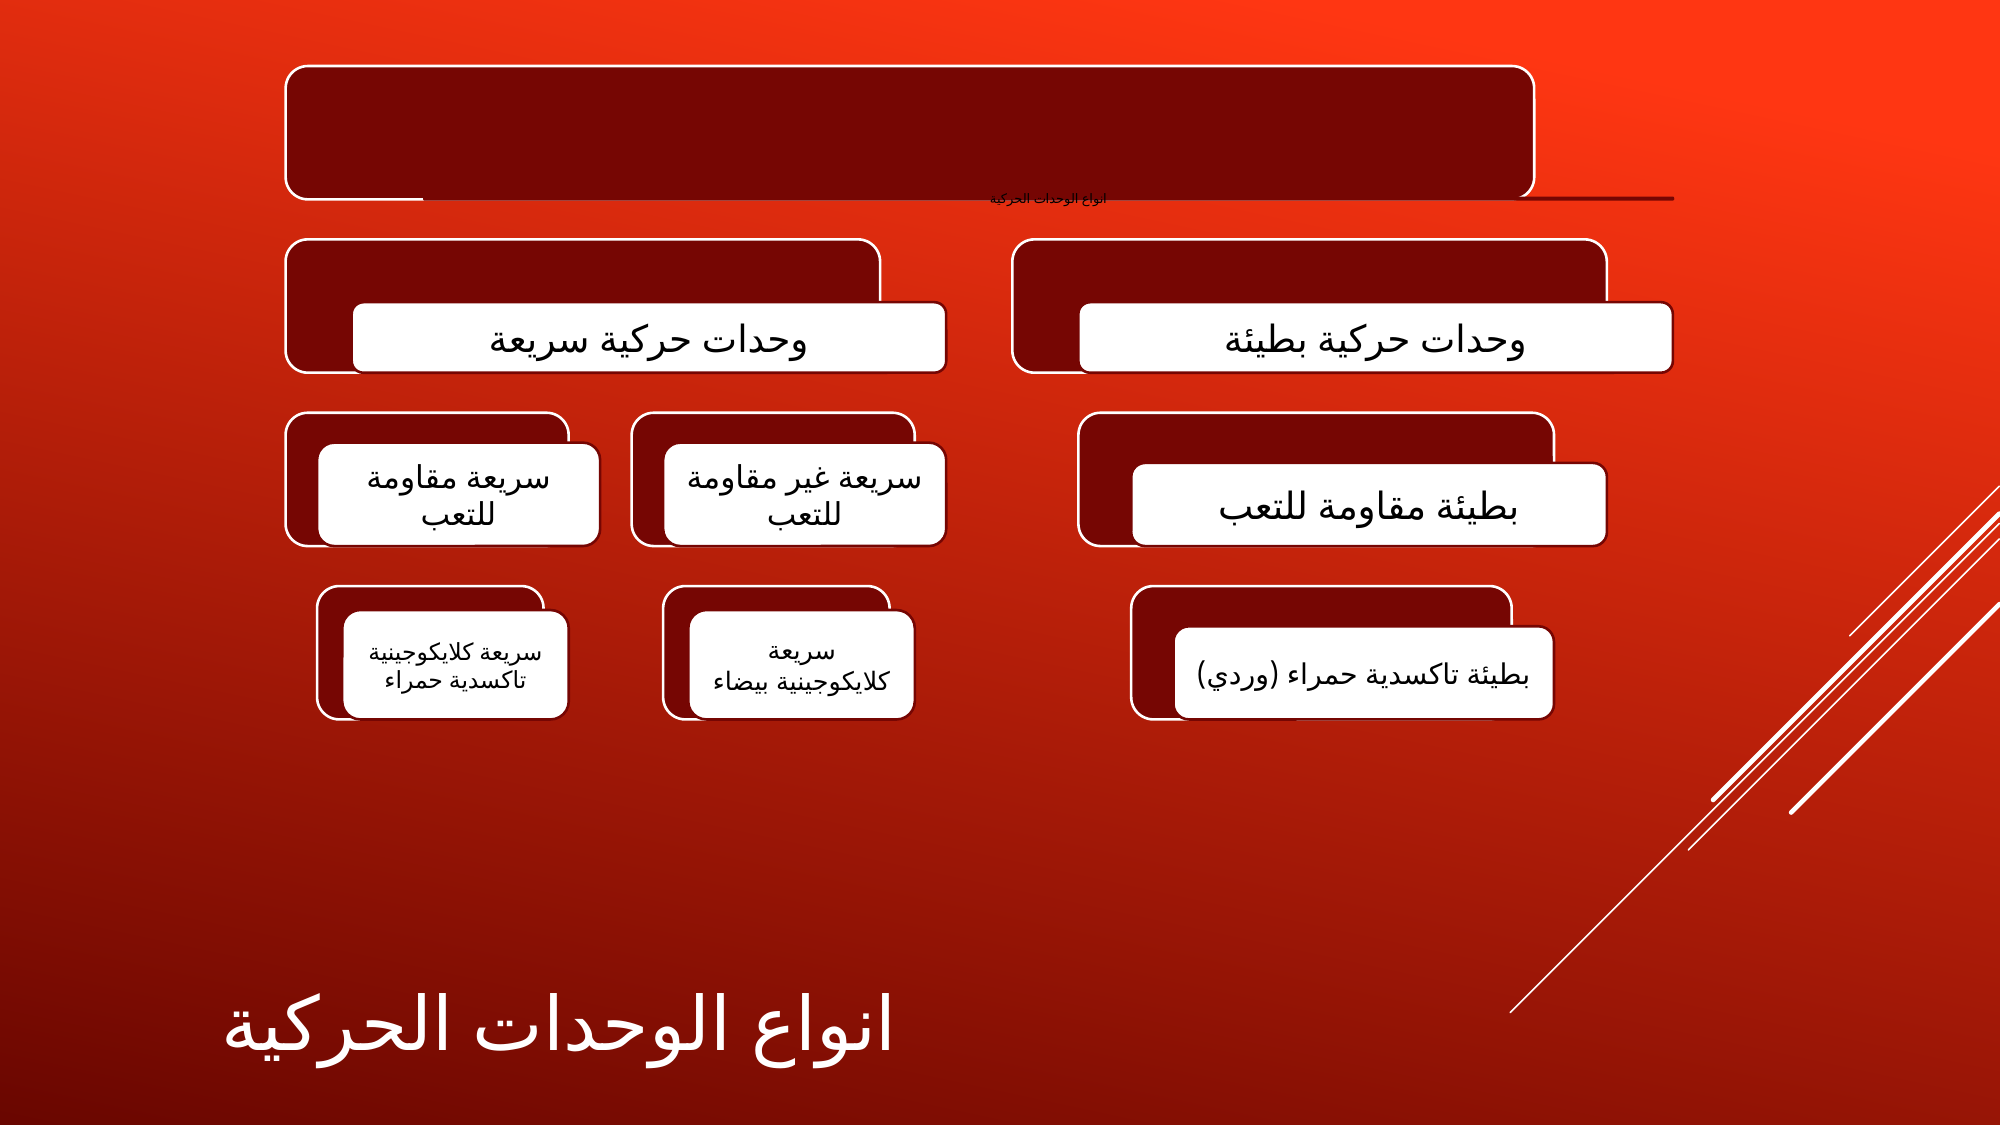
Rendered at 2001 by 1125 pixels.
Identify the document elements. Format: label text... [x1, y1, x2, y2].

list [111, 65, 1847, 894]
title انواع الوحدات الحركية [153, 964, 913, 1077]
